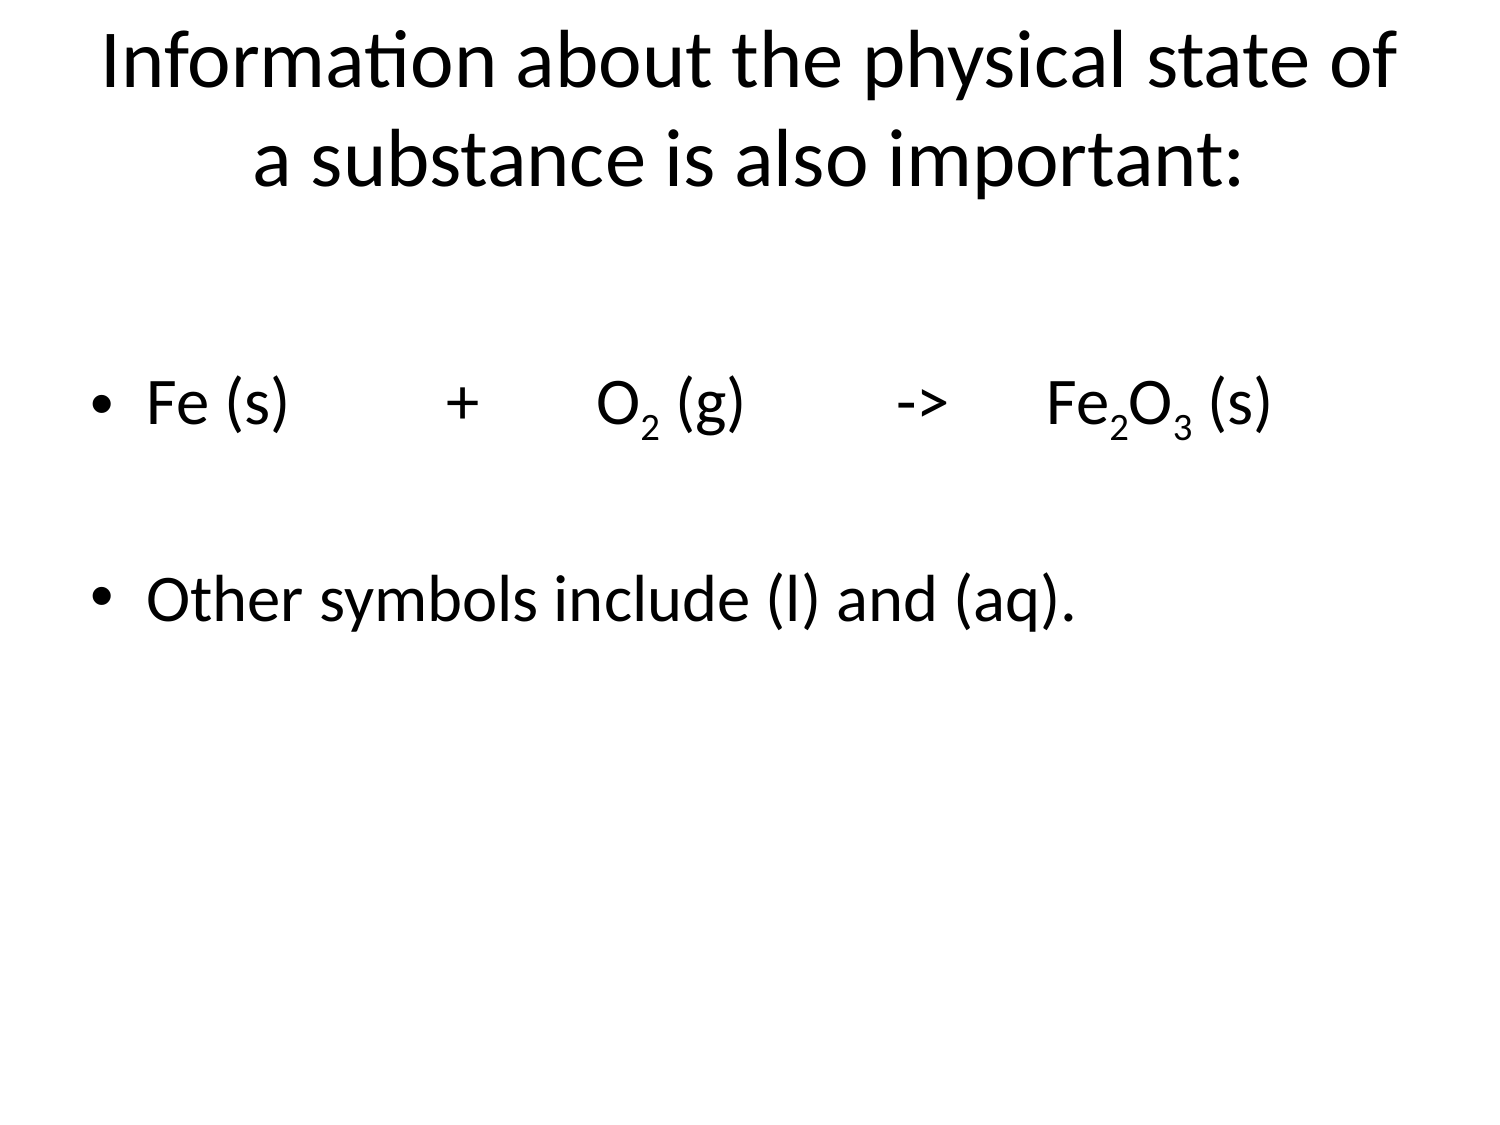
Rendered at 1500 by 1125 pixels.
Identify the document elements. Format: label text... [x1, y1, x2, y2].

list Fe (s) + O2 (g) -> Fe2O3 (s) Other symbols include (l) and (aq). [75, 350, 1425, 1005]
title Information about the physical state of a substance is also important: [75, 45, 1425, 263]
